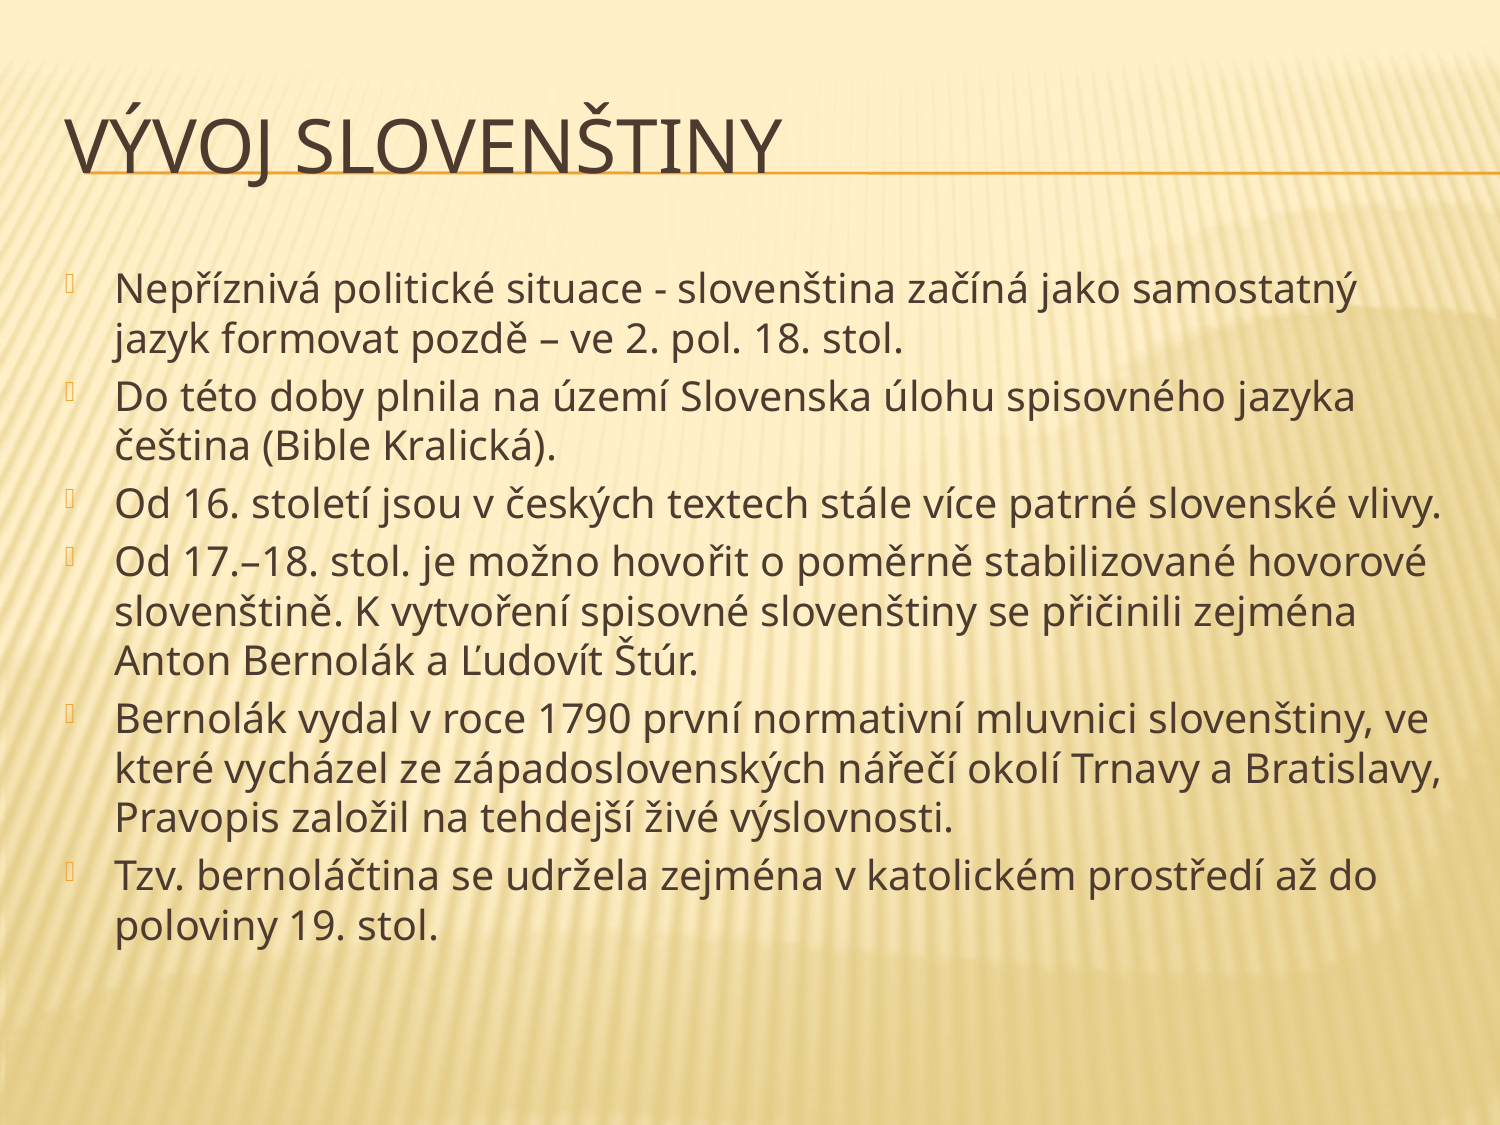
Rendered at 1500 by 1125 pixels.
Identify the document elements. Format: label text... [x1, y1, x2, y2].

list Nepříznivá politické situace - slovenština začíná jako samostatný jazyk formovat pozdě – ve 2. pol. 18. stol. Do této doby plnila na území Slovenska úlohu spisovného jazyka čeština (Bible Kralická). Od 16. století jsou v českých textech stále více patrné slovenské vlivy. Od 17.–18. stol. je možno hovořit o poměrně stabilizované hovorové slovenštině. K vytvoření spisovné slovenštiny se přičinili zejména Anton Bernolák a Ľudovít Štúr. Bernolák vydal v roce 1790 první normativní mluvnici slovenštiny, ve které vycházel ze západoslovenských nářečí okolí Trnavy a Bratislavy, Pravopis založil na tehdejší živé výslovnosti. Tzv. bernoláčtina se udržela zejména v katolickém prostředí až do poloviny 19. stol. [50, 254, 1475, 998]
title Vývoj slovenštiny [50, 75, 1475, 213]
